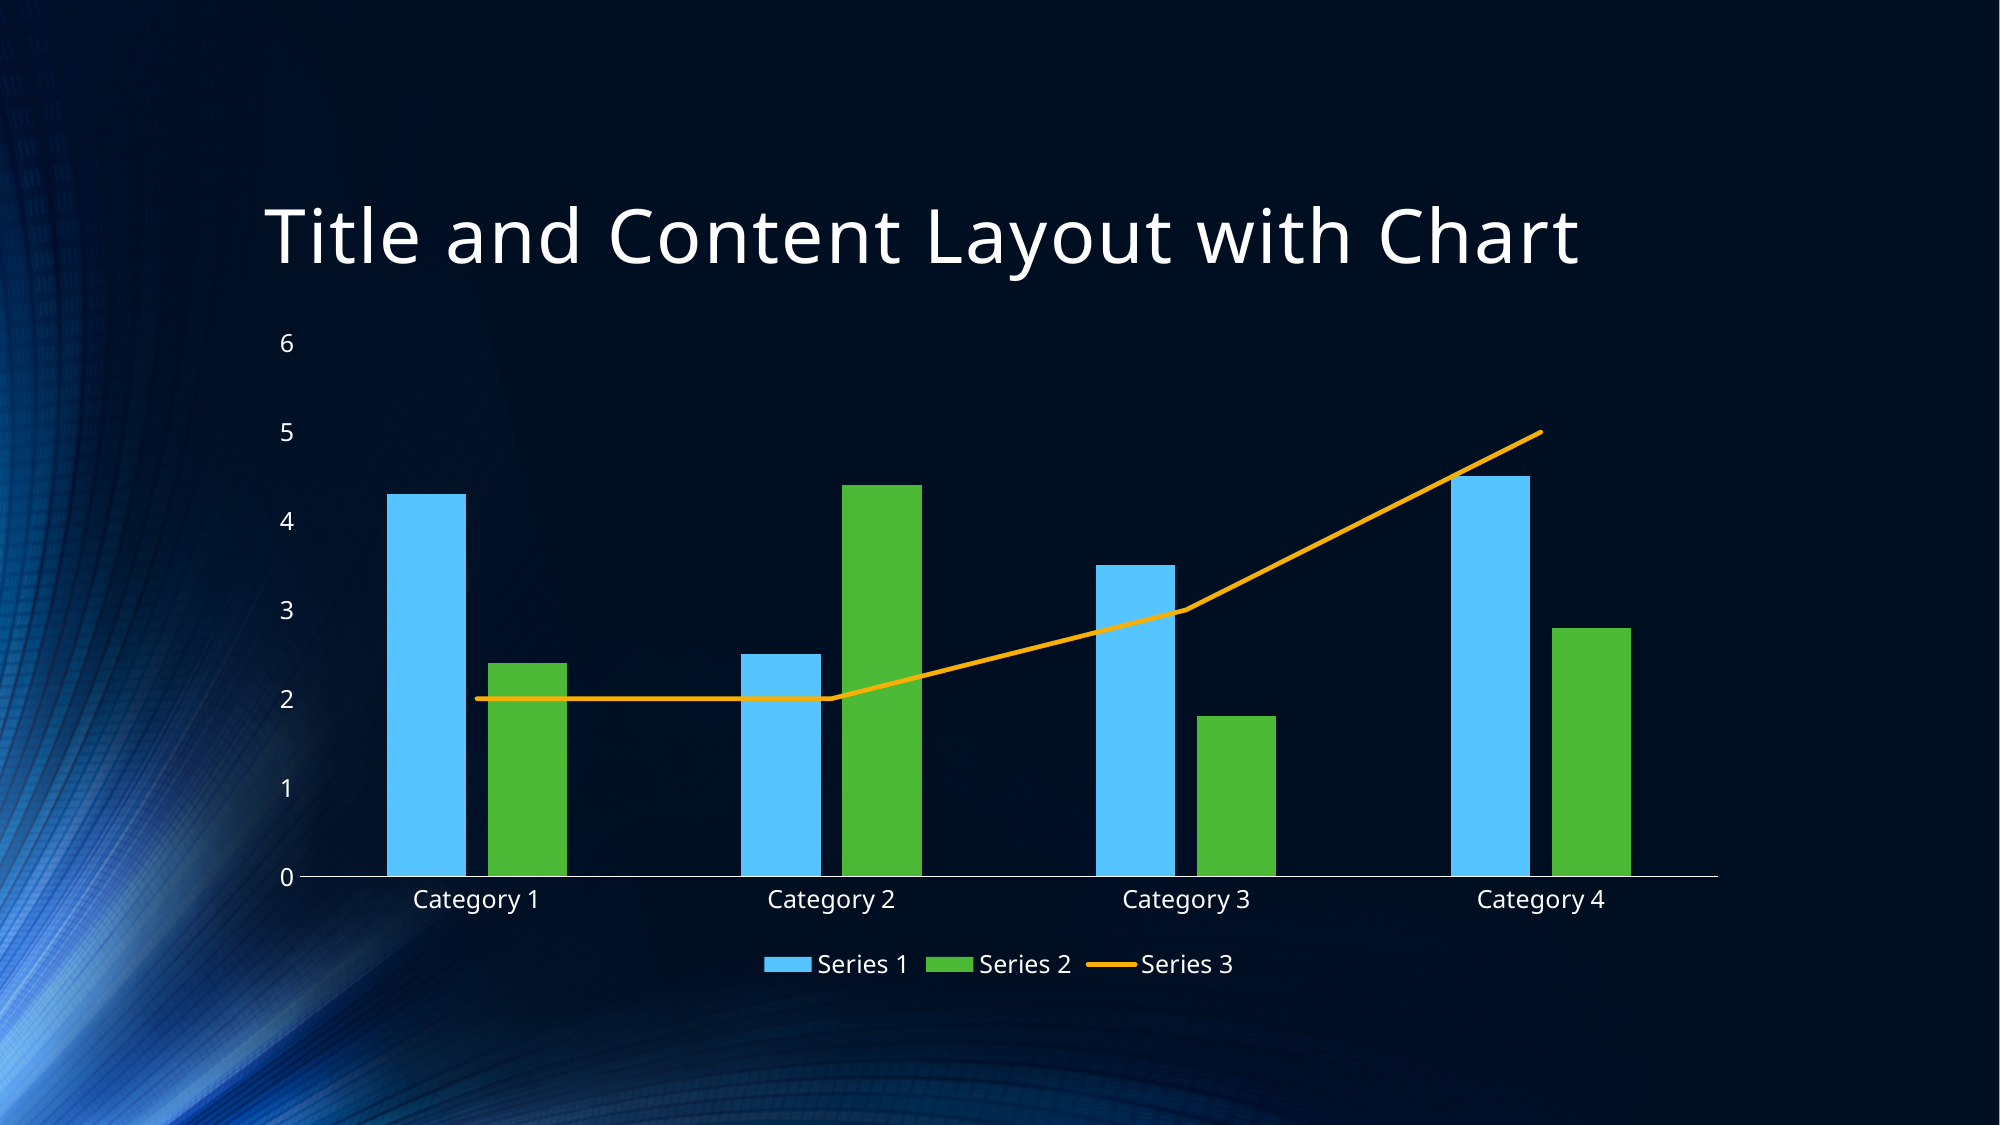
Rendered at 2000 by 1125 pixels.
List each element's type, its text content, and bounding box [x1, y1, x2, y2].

chart [249, 312, 1749, 988]
picture [0, 0, 2000, 1125]
title Title and Content Layout with Chart [249, 62, 1750, 288]
